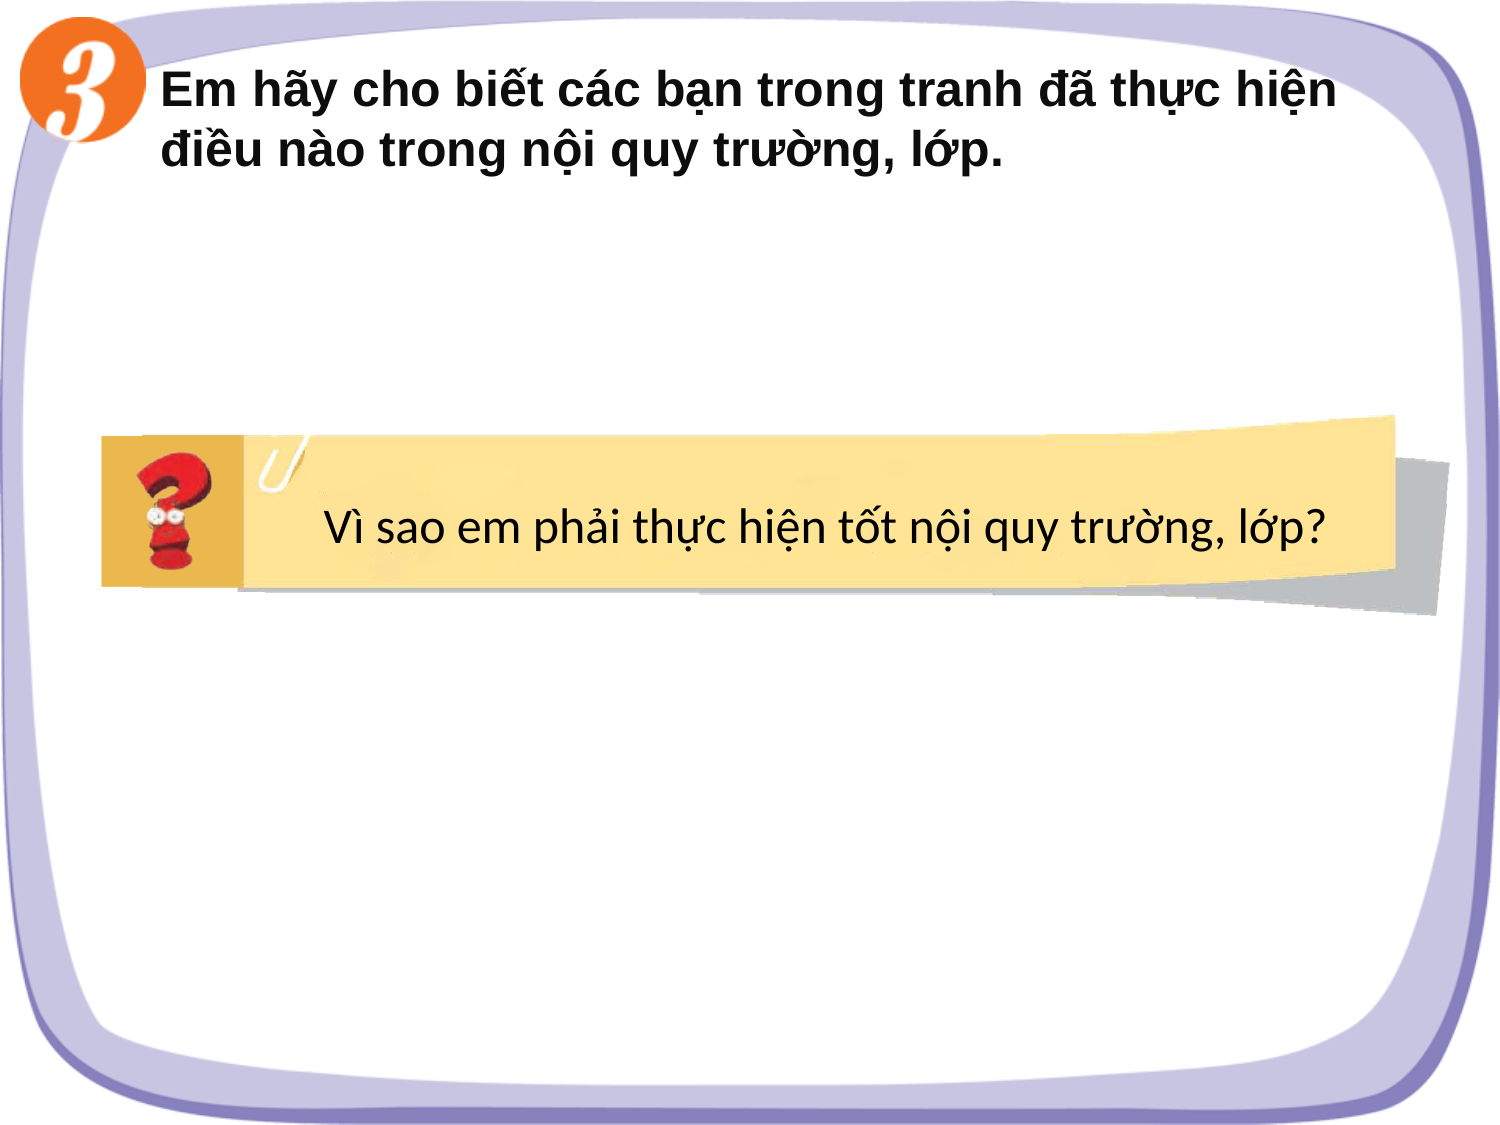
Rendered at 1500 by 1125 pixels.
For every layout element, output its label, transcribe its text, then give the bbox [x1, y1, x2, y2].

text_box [82, 396, 1495, 651]
picture [0, 0, 1500, 1125]
text_box Em hãy cho biết các bạn trong tranh đã thực hiện điều nào trong nội quy trường, lớp. [145, 48, 1383, 185]
